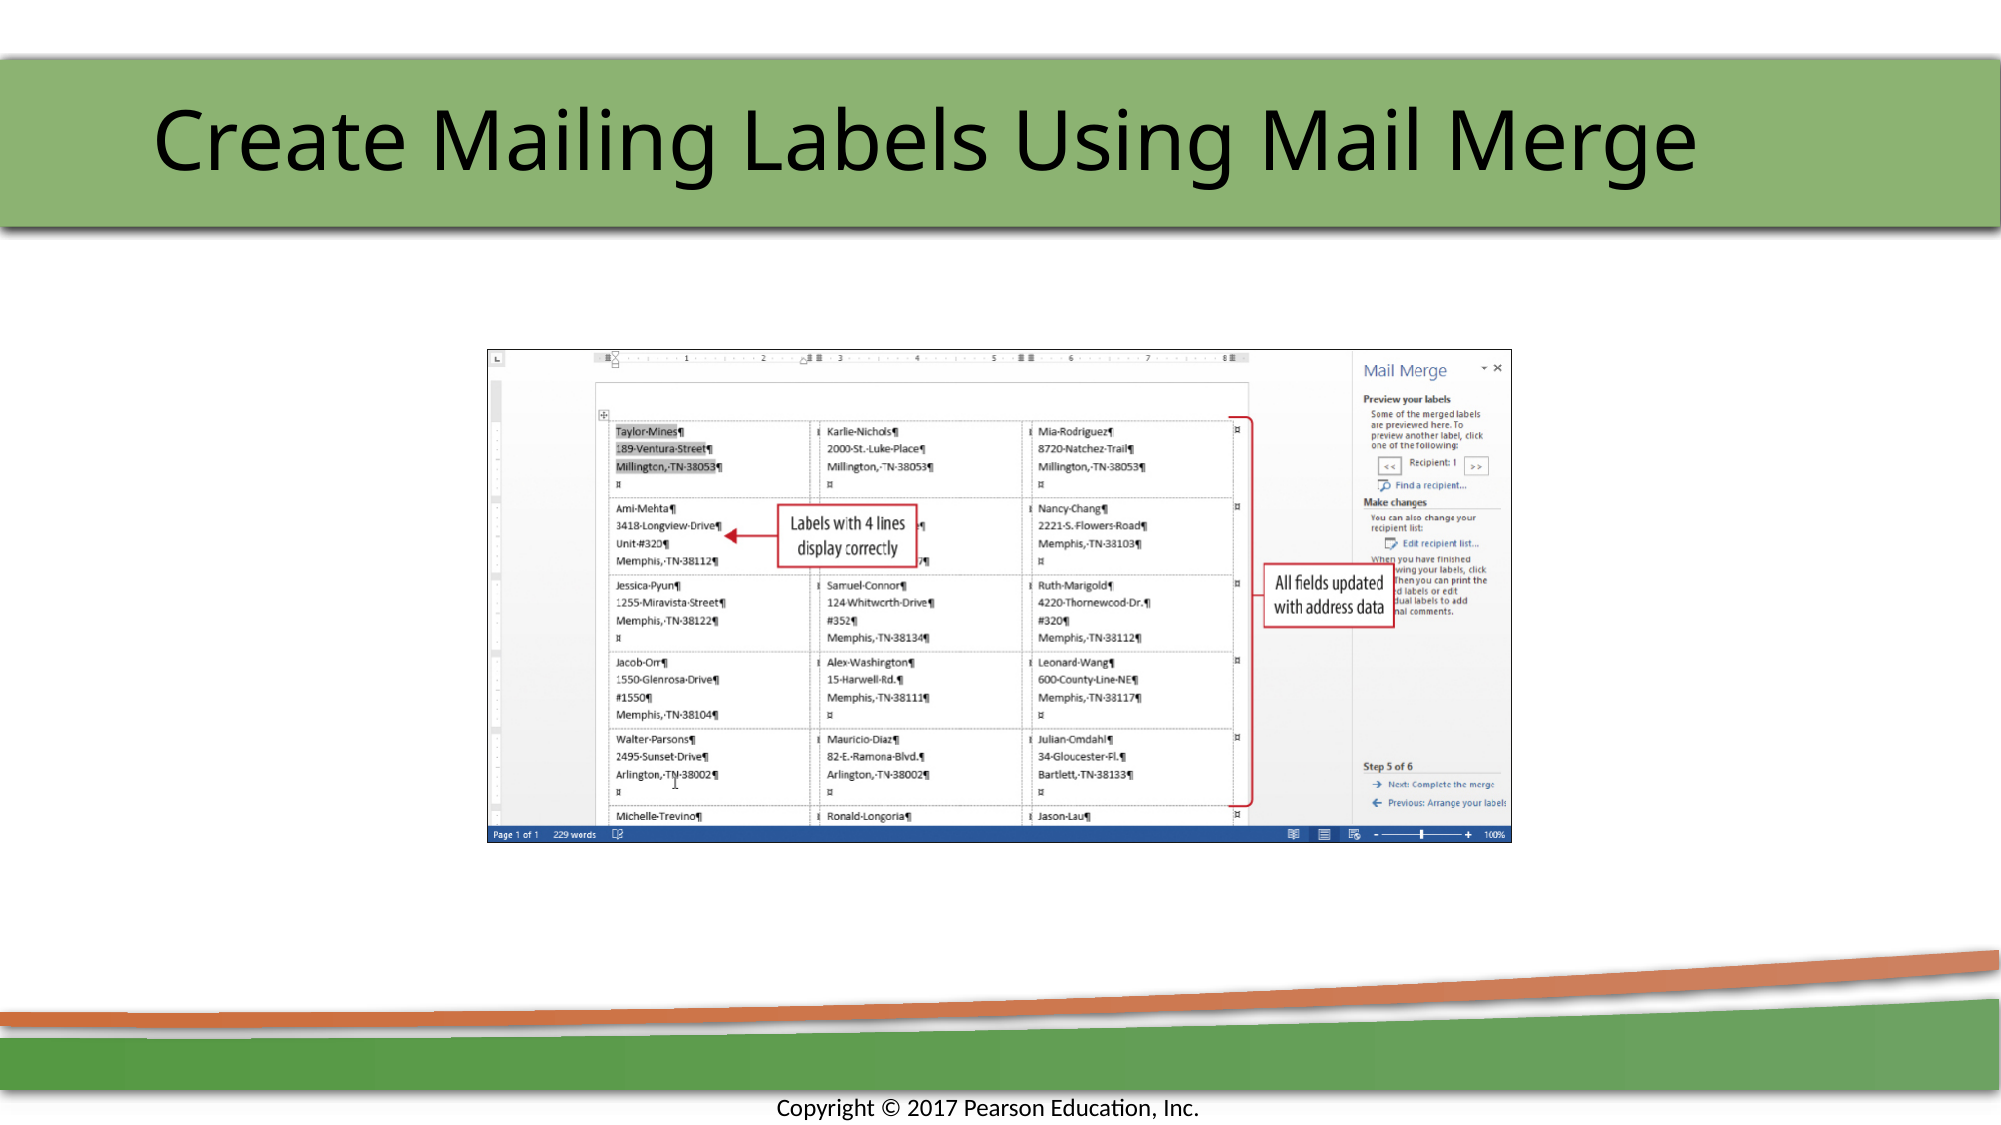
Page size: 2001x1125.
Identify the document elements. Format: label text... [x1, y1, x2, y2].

title Create Mailing Labels Using Mail Merge [137, 59, 1863, 227]
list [487, 349, 1512, 843]
